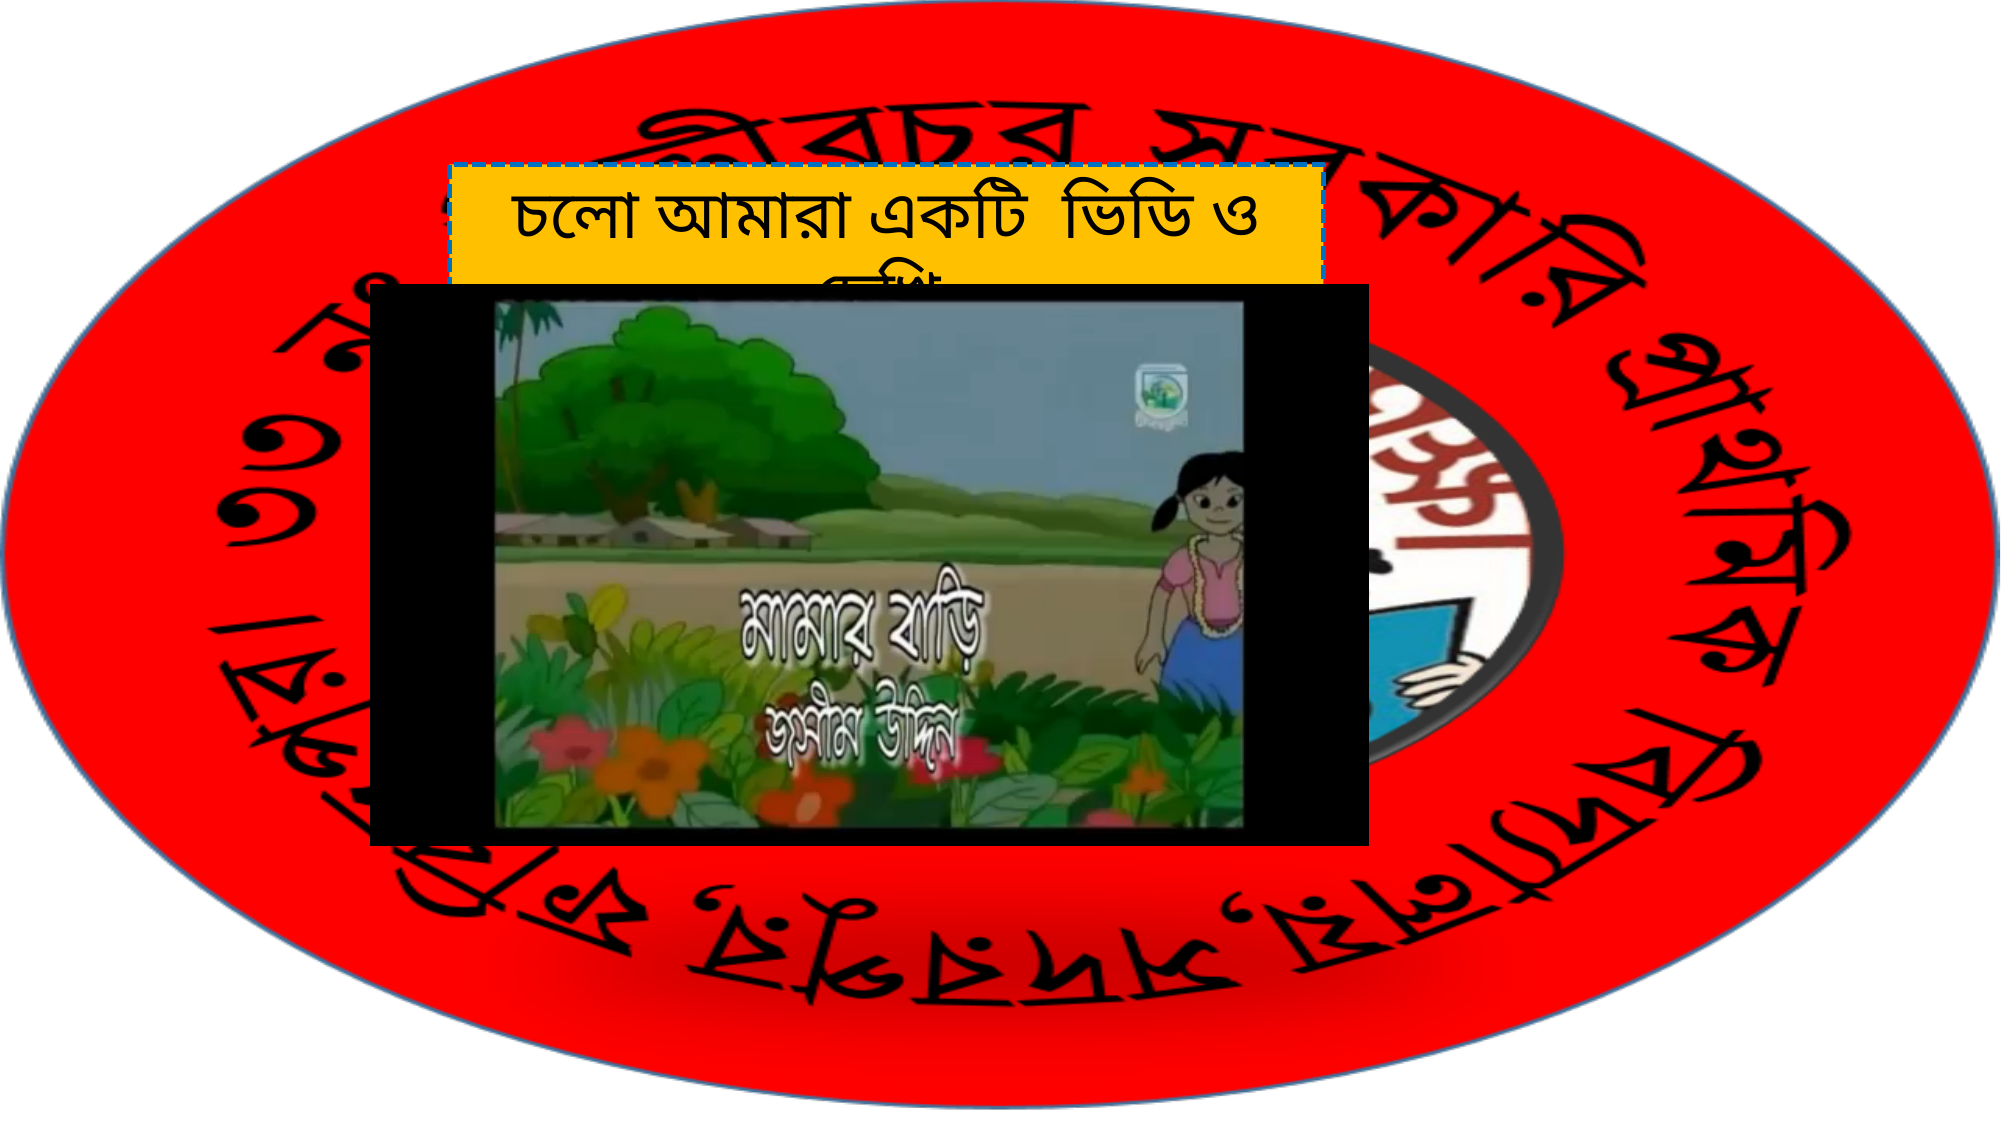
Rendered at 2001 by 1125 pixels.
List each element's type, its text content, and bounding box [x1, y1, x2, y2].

text_box চলো আমারা একটি ভিডি ও দেখি [449, 164, 1324, 283]
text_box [369, 283, 1370, 846]
picture [0, 0, 2001, 1125]
